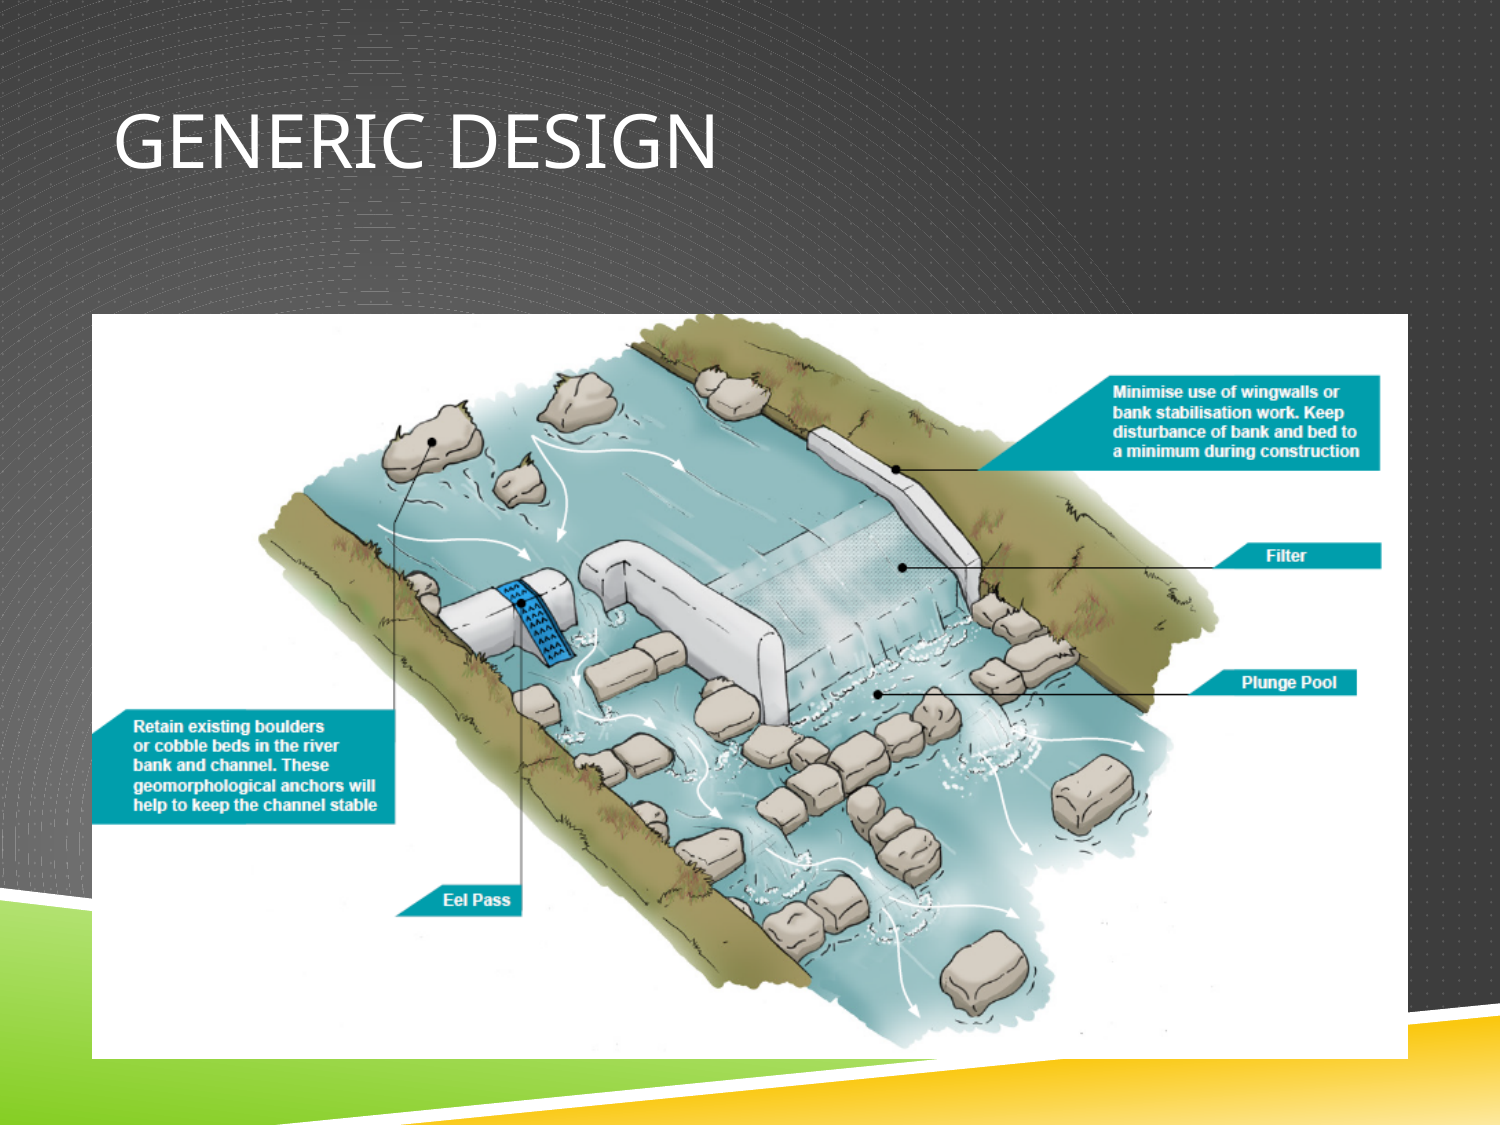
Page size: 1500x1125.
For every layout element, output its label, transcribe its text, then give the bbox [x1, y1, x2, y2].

title Generic design [112, 45, 1388, 233]
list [92, 314, 1408, 1059]
